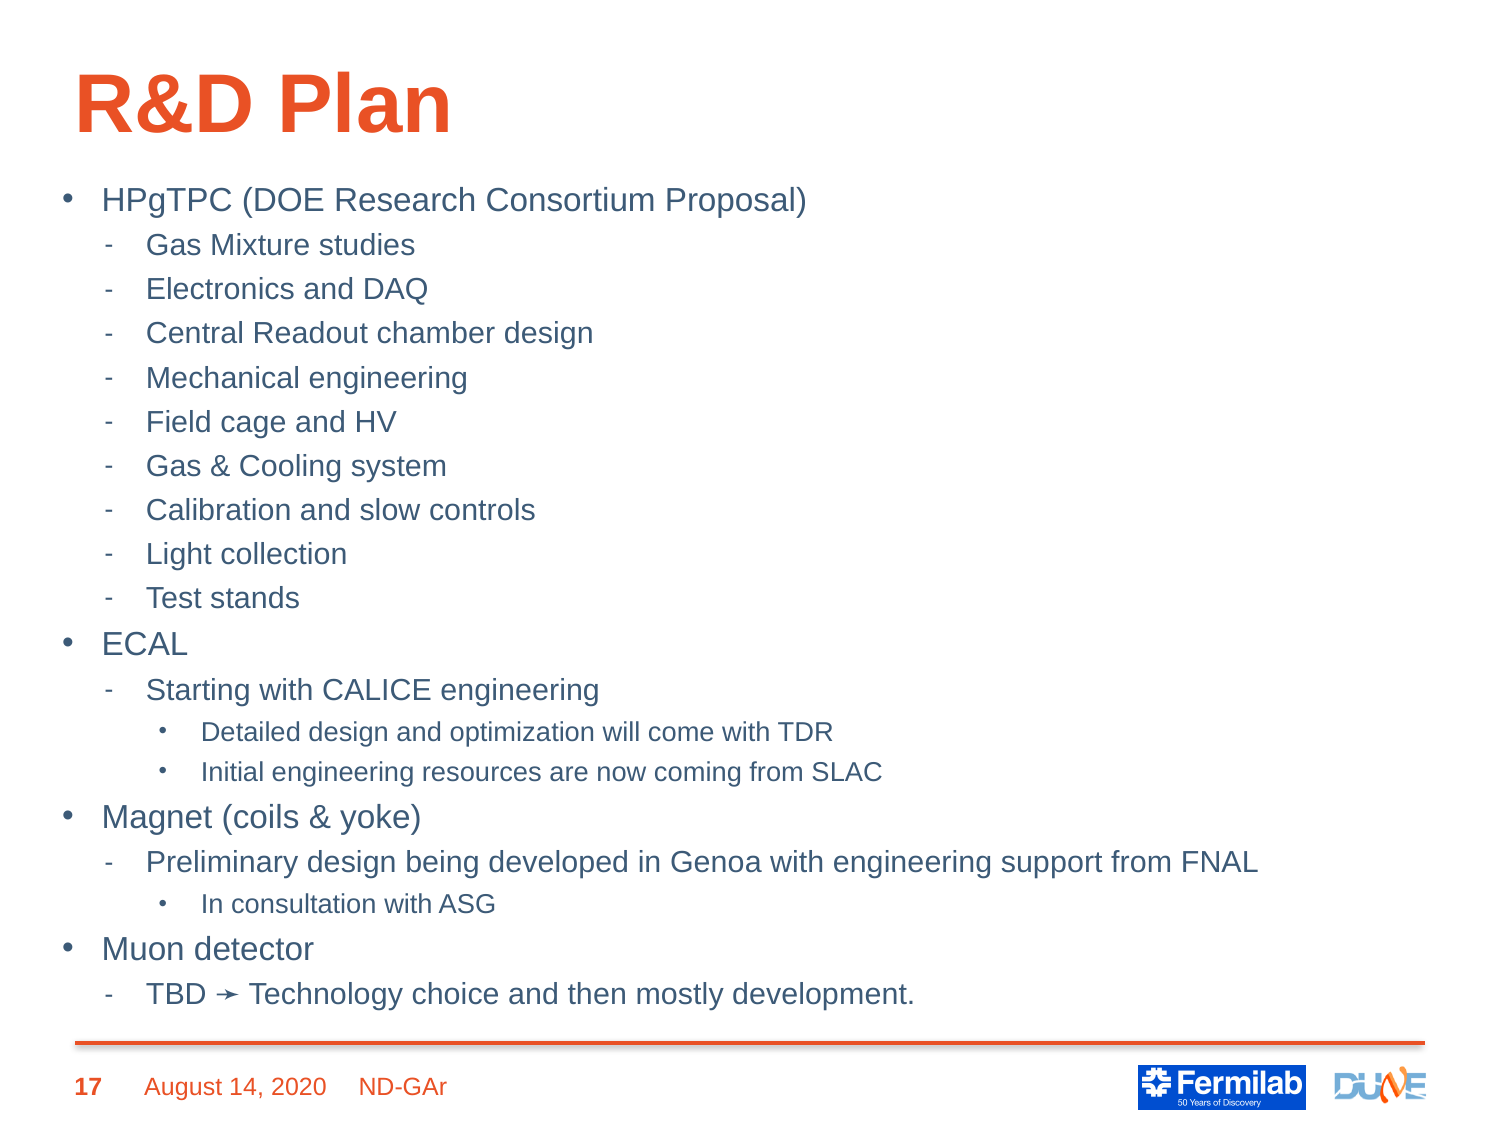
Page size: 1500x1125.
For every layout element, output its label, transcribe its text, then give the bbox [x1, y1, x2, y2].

list HPgTPC (DOE Research Consortium Proposal) Gas Mixture studies Electronics and DAQ Central Readout chamber design Mechanical engineering Field cage and HV Gas & Cooling system Calibration and slow controls Light collection Test stands ECAL Starting with CALICE engineering Detailed design and optimization will come with TDR Initial engineering resources are now coming from SLAC Magnet (coils & yoke) Preliminary design being developed in Genoa with engineering support from FNAL In consultation with ASG Muon detector TBD ➛ Technology choice and then mostly development. [62, 170, 1413, 1024]
picture [1138, 1065, 1306, 1110]
slide_number 17 [74, 1074, 145, 1101]
title R&D Plan [74, 48, 1425, 155]
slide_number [145, 1074, 334, 1101]
footer ND-GAr [358, 1074, 1072, 1101]
picture [1333, 1064, 1427, 1104]
